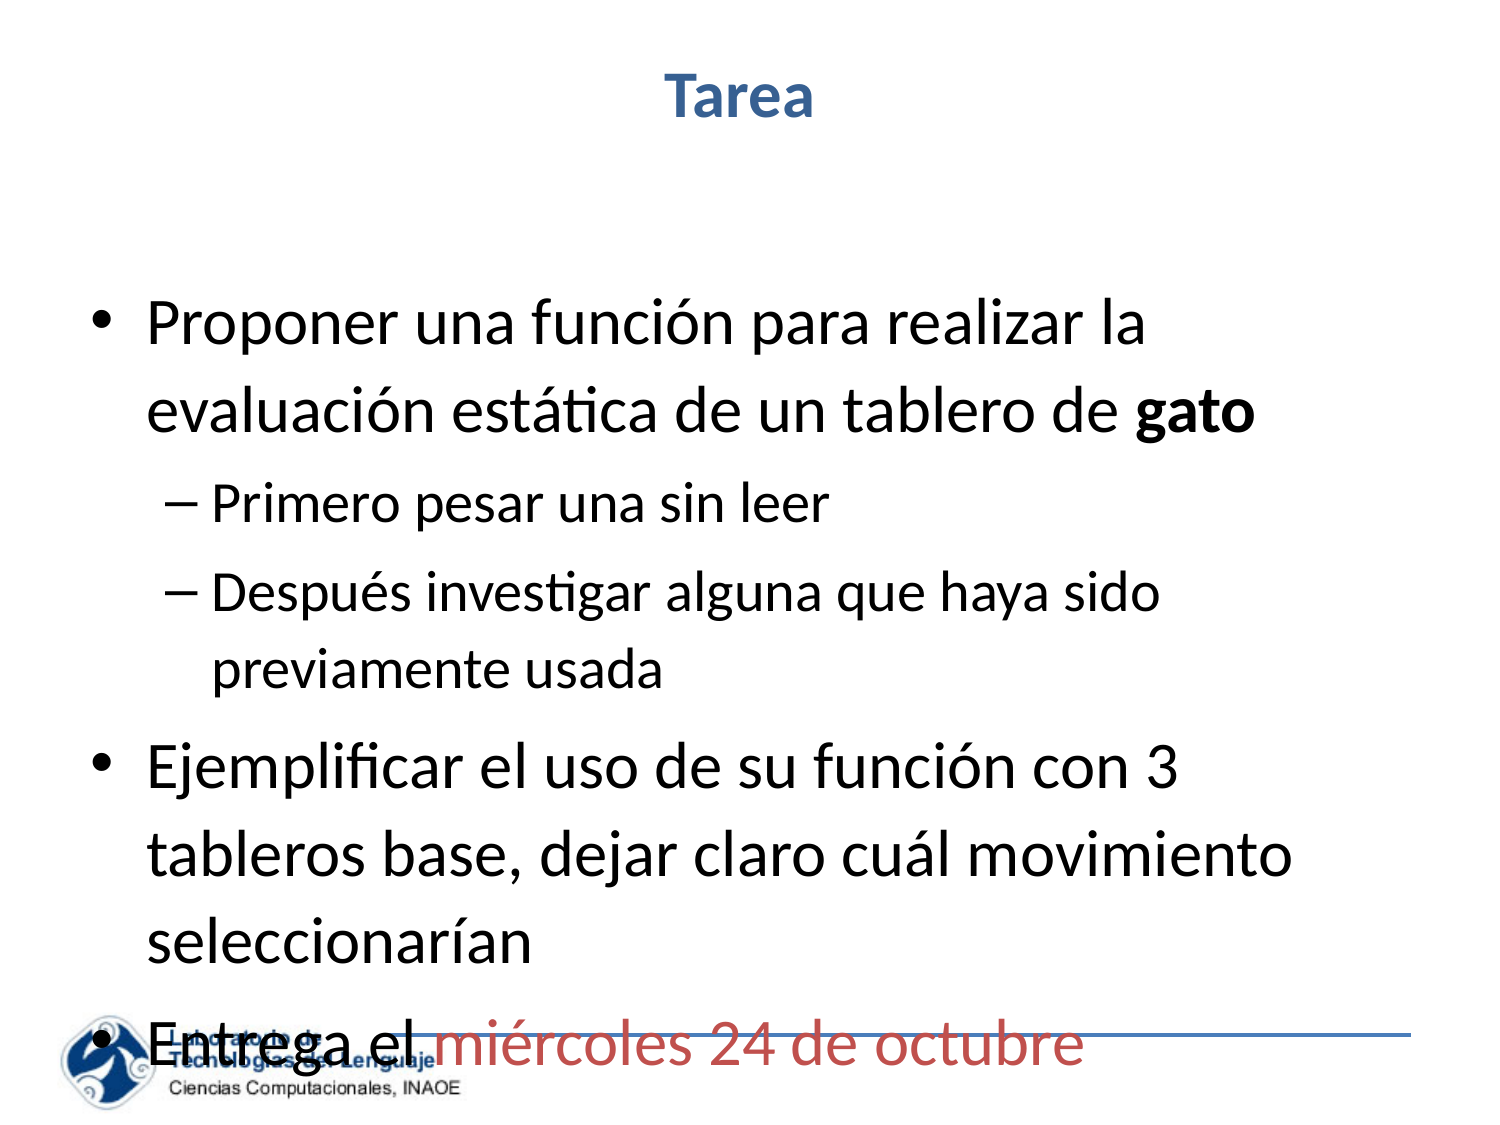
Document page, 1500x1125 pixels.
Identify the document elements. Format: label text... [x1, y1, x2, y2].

picture [53, 1011, 467, 1115]
list Proponer una función para realizar la evaluación estática de un tablero de gato Primero pesar una sin leer Después investigar alguna que haya sido previamente usada Ejemplificar el uso de su función con 3 tableros base, dejar claro cuál movimiento seleccionarían Entrega el miércoles 24 de octubre [75, 262, 1425, 1005]
title Tarea [64, 33, 1415, 149]
